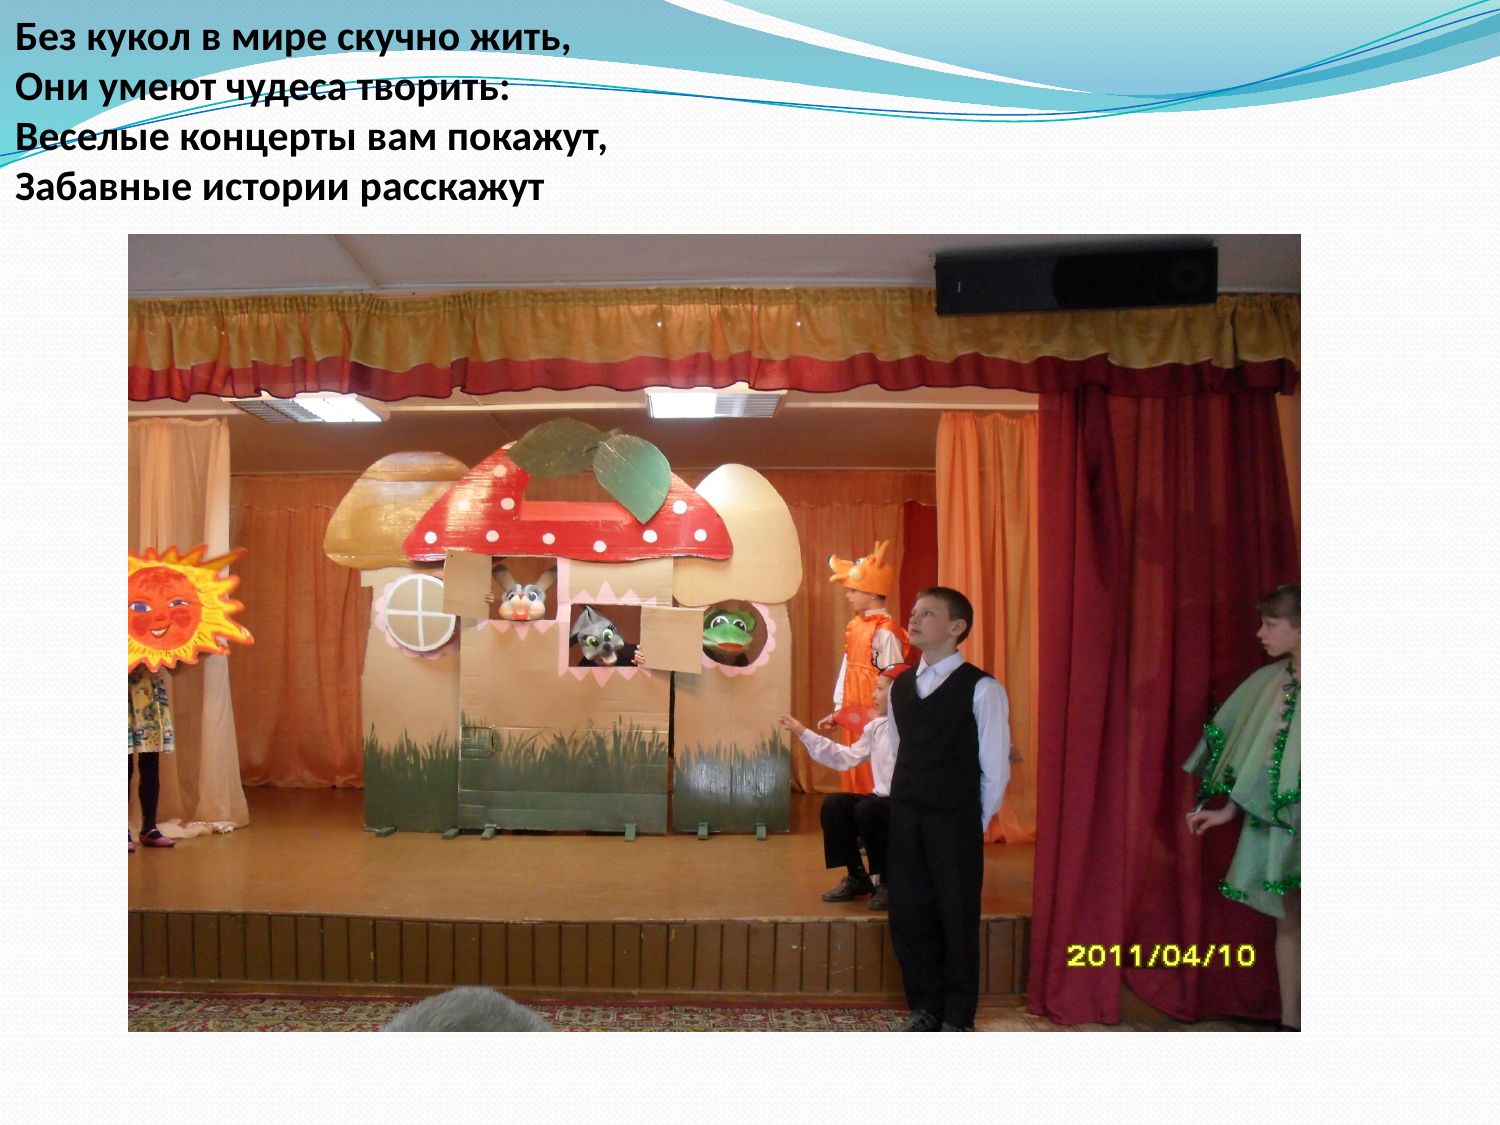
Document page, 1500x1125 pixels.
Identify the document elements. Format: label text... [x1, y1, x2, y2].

picture [128, 234, 1301, 1032]
text_box Без кукол в мире скучно жить, Они умеют чудеса творить: Веселые концерты вам покажут, Забавные истории расскажут [0, 1, 715, 277]
